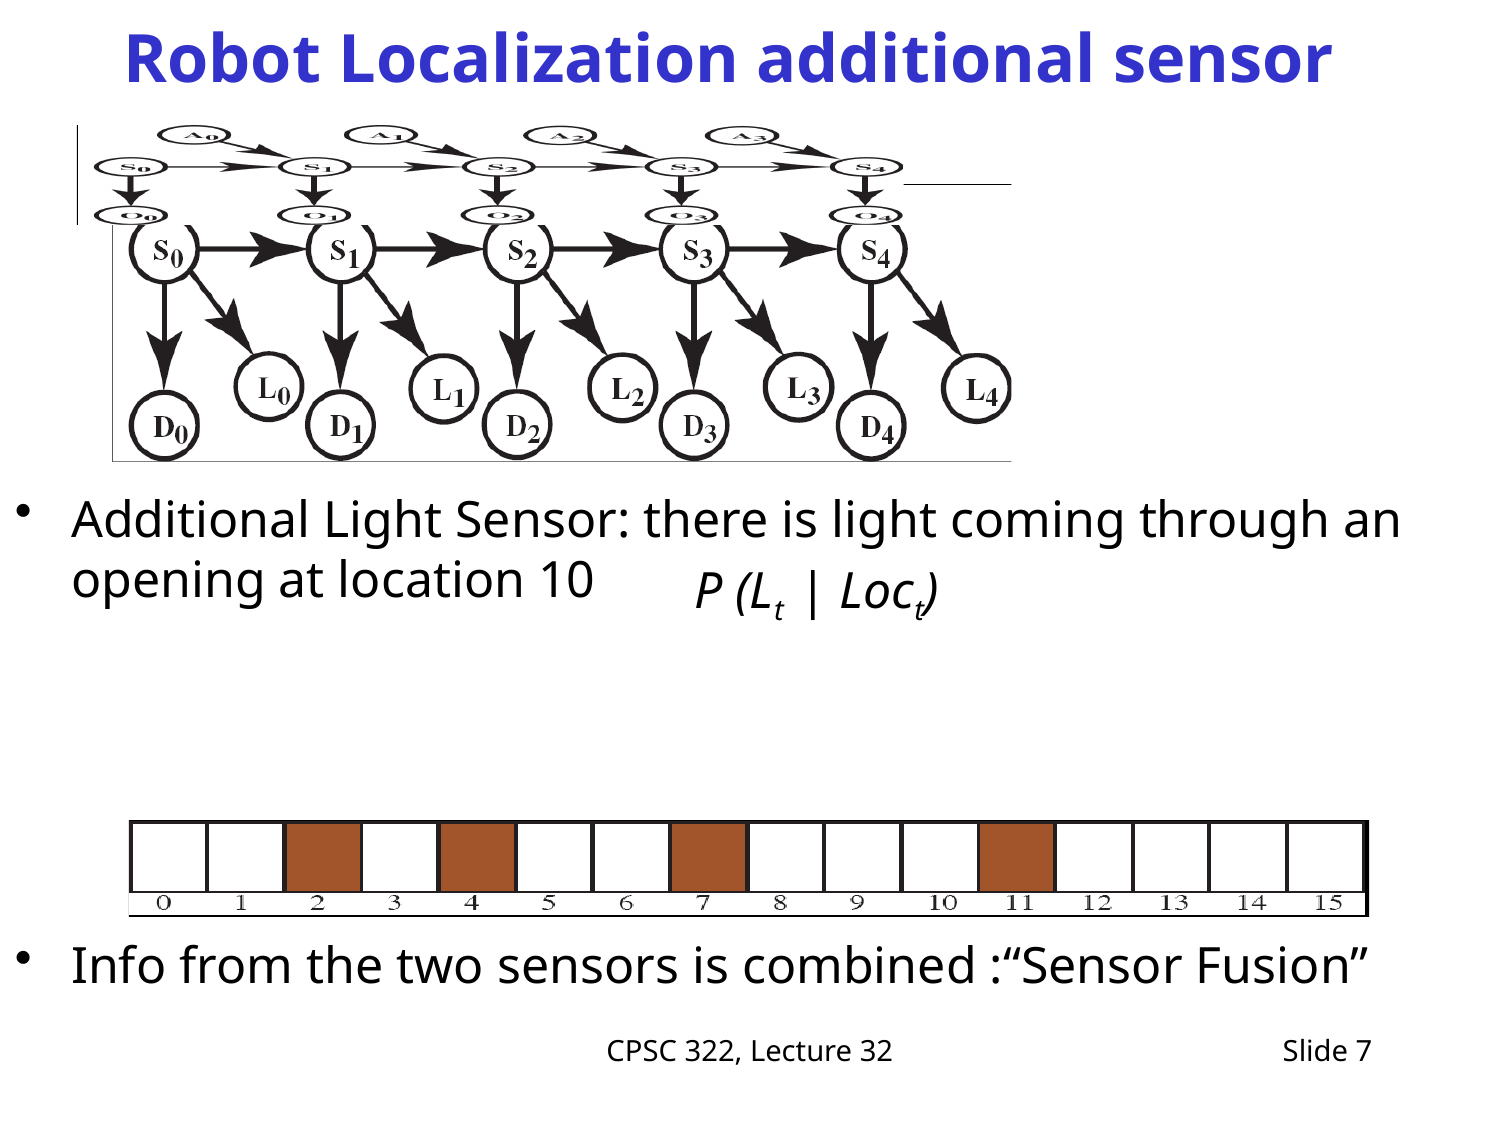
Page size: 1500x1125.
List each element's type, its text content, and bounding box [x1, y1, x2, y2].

text_box Info from the two sensors is combined :“Sensor Fusion” [0, 925, 1500, 1008]
slide_number Slide 7 [1074, 1024, 1388, 1101]
footer CPSC 322, Lecture 32 [512, 1024, 988, 1101]
picture [76, 125, 1012, 462]
picture [128, 820, 1370, 917]
title Robot Localization additional sensor [0, 0, 1500, 113]
text_box Additional Light Sensor: there is light coming through an opening at location 10 [0, 479, 1500, 634]
text_box P (Lt | Loct) [679, 550, 1306, 643]
